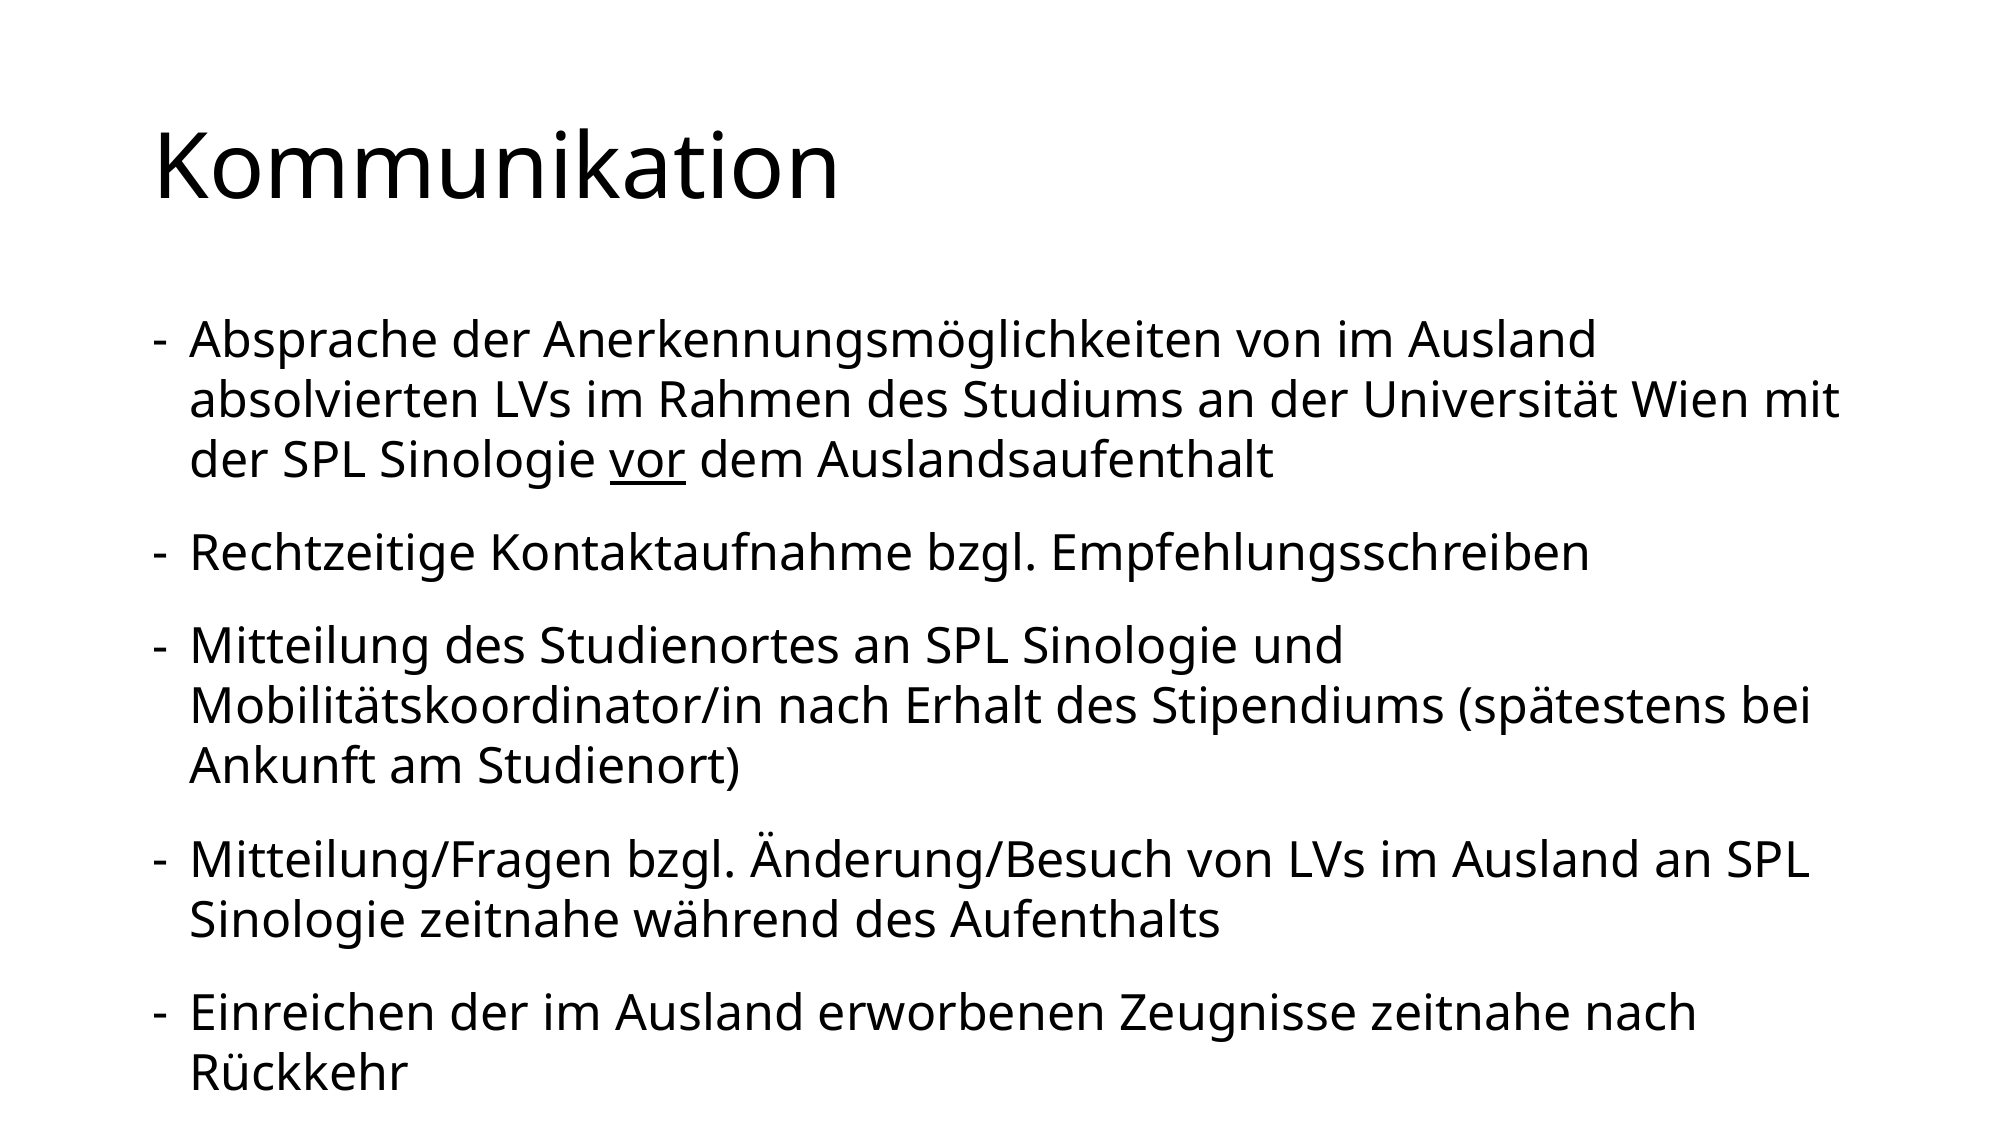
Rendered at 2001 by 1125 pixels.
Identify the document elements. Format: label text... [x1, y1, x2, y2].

list Absprache der Anerkennungsmöglichkeiten von im Ausland absolvierten LVs im Rahmen des Studiums an der Universität Wien mit der SPL Sinologie vor dem Auslandsaufenthalt Rechtzeitige Kontaktaufnahme bzgl. Empfehlungsschreiben Mitteilung des Studienortes an SPL Sinologie und Mobilitätskoordinator/in nach Erhalt des Stipendiums (spätestens bei Ankunft am Studienort) Mitteilung/Fragen bzgl. Änderung/Besuch von LVs im Ausland an SPL Sinologie zeitnahe während des Aufenthalts Einreichen der im Ausland erworbenen Zeugnisse zeitnahe nach Rückkehr Weitergabe von Informationen an interessierte Studierende/Institut [137, 299, 1863, 1014]
title Kommunikation [137, 59, 1863, 278]
